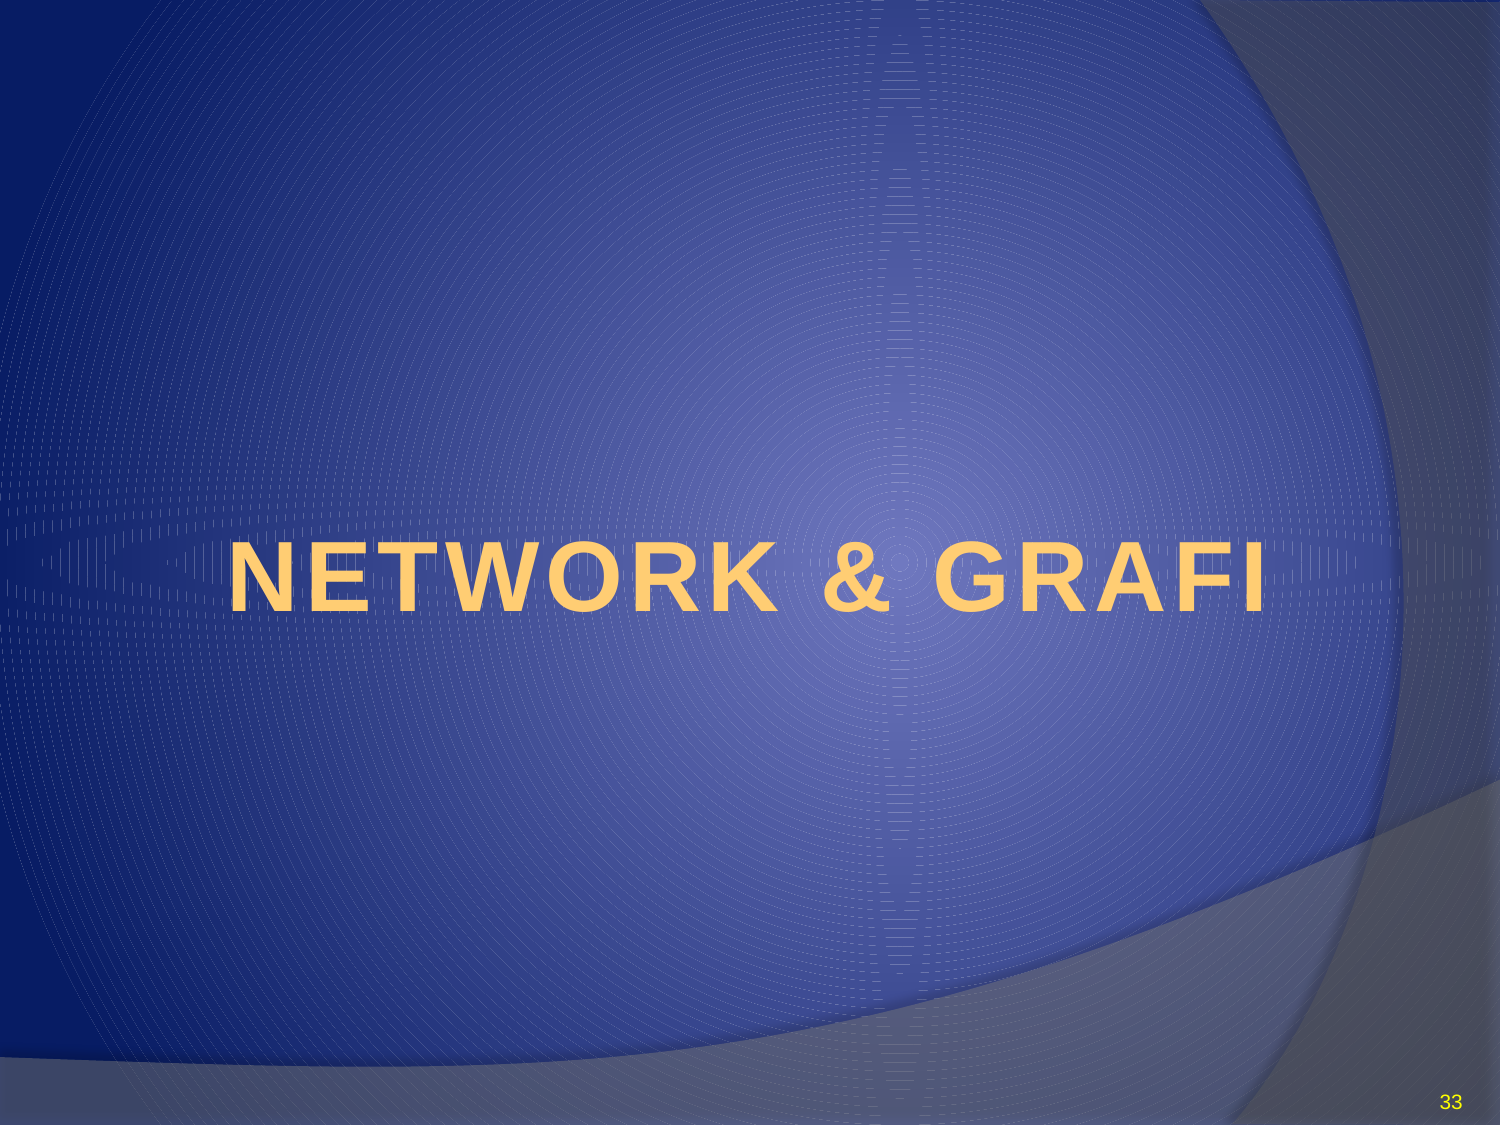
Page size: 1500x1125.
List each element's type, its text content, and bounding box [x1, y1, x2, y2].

text_box NETWORK & GRAFI [180, 504, 1316, 640]
slide_number 33 [1337, 1053, 1463, 1114]
